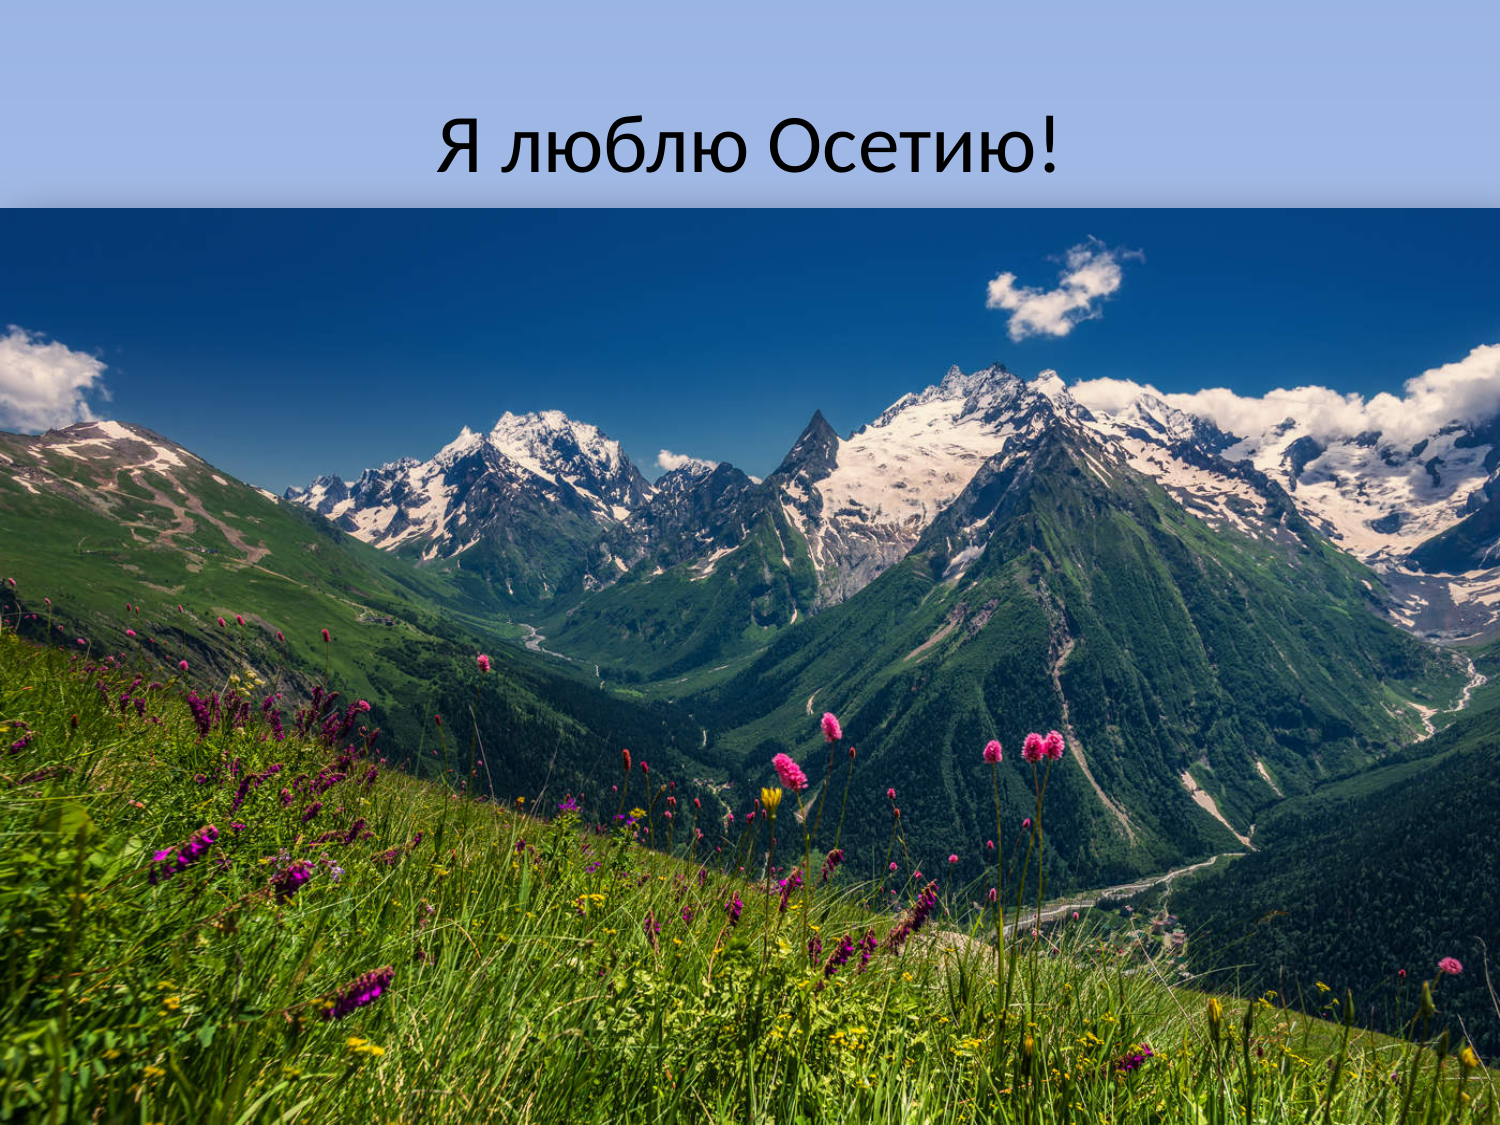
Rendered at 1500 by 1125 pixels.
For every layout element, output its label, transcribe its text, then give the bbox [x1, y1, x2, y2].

title Я люблю Осетию! [75, 45, 1425, 206]
picture [0, 207, 1500, 1125]
